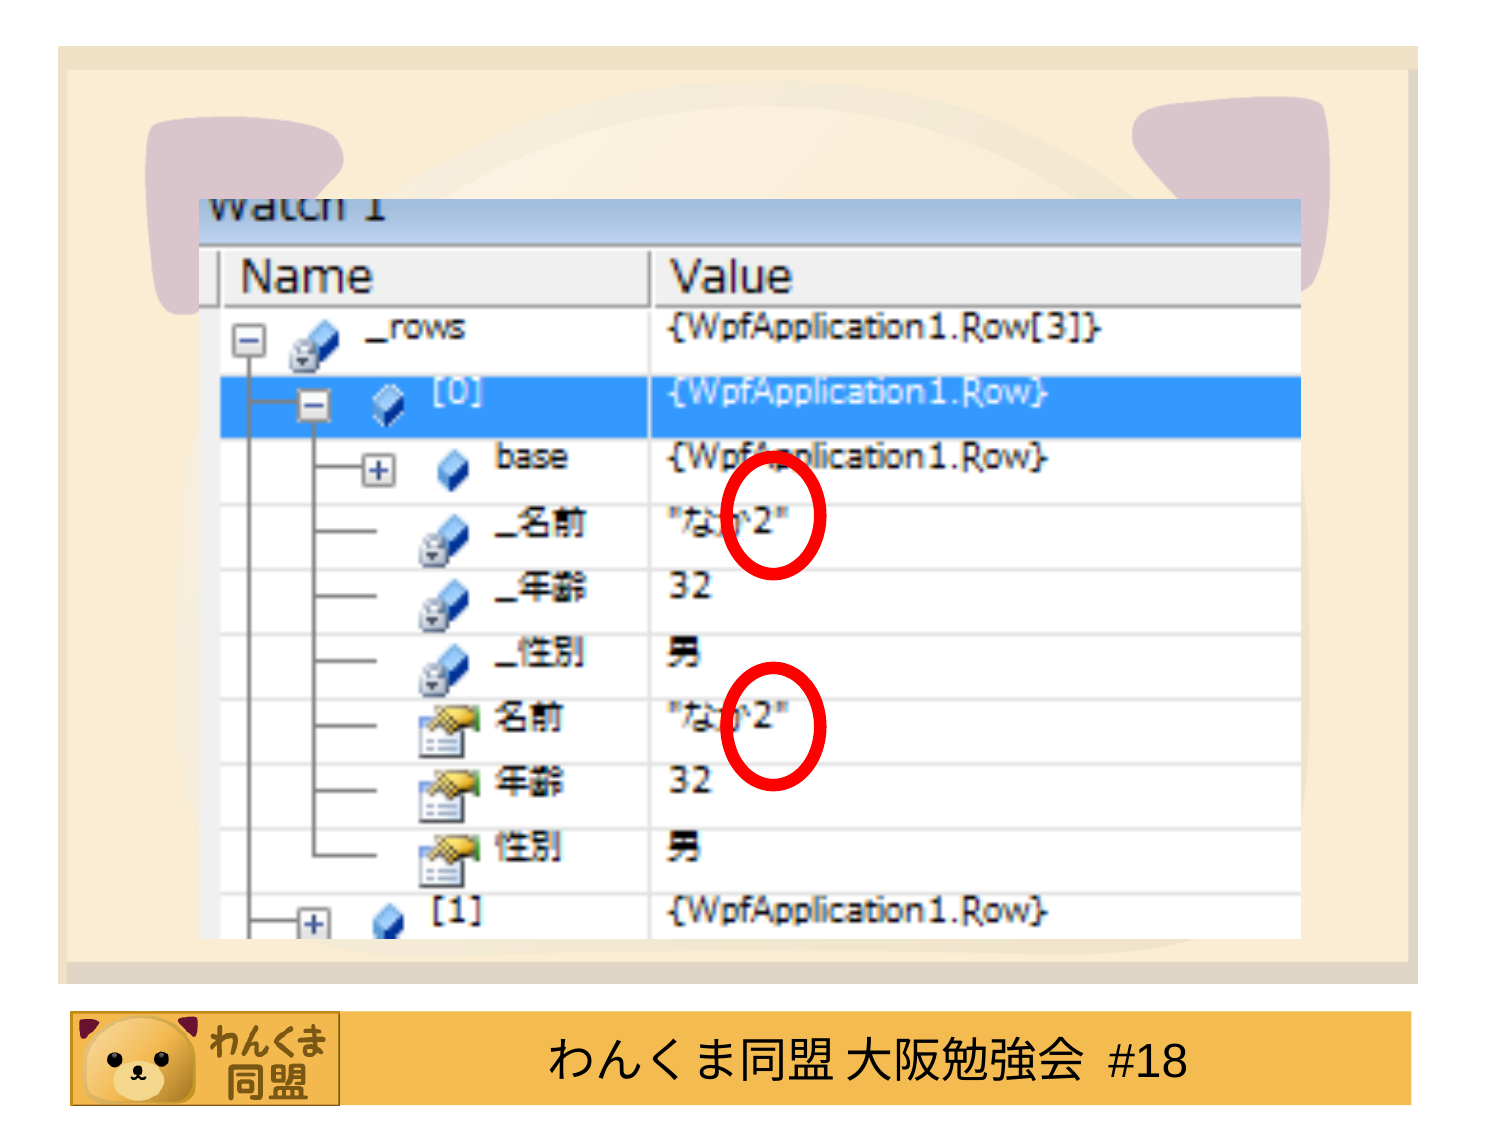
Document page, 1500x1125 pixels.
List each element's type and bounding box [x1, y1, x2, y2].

picture [58, 46, 1418, 984]
picture [70, 1011, 340, 1106]
